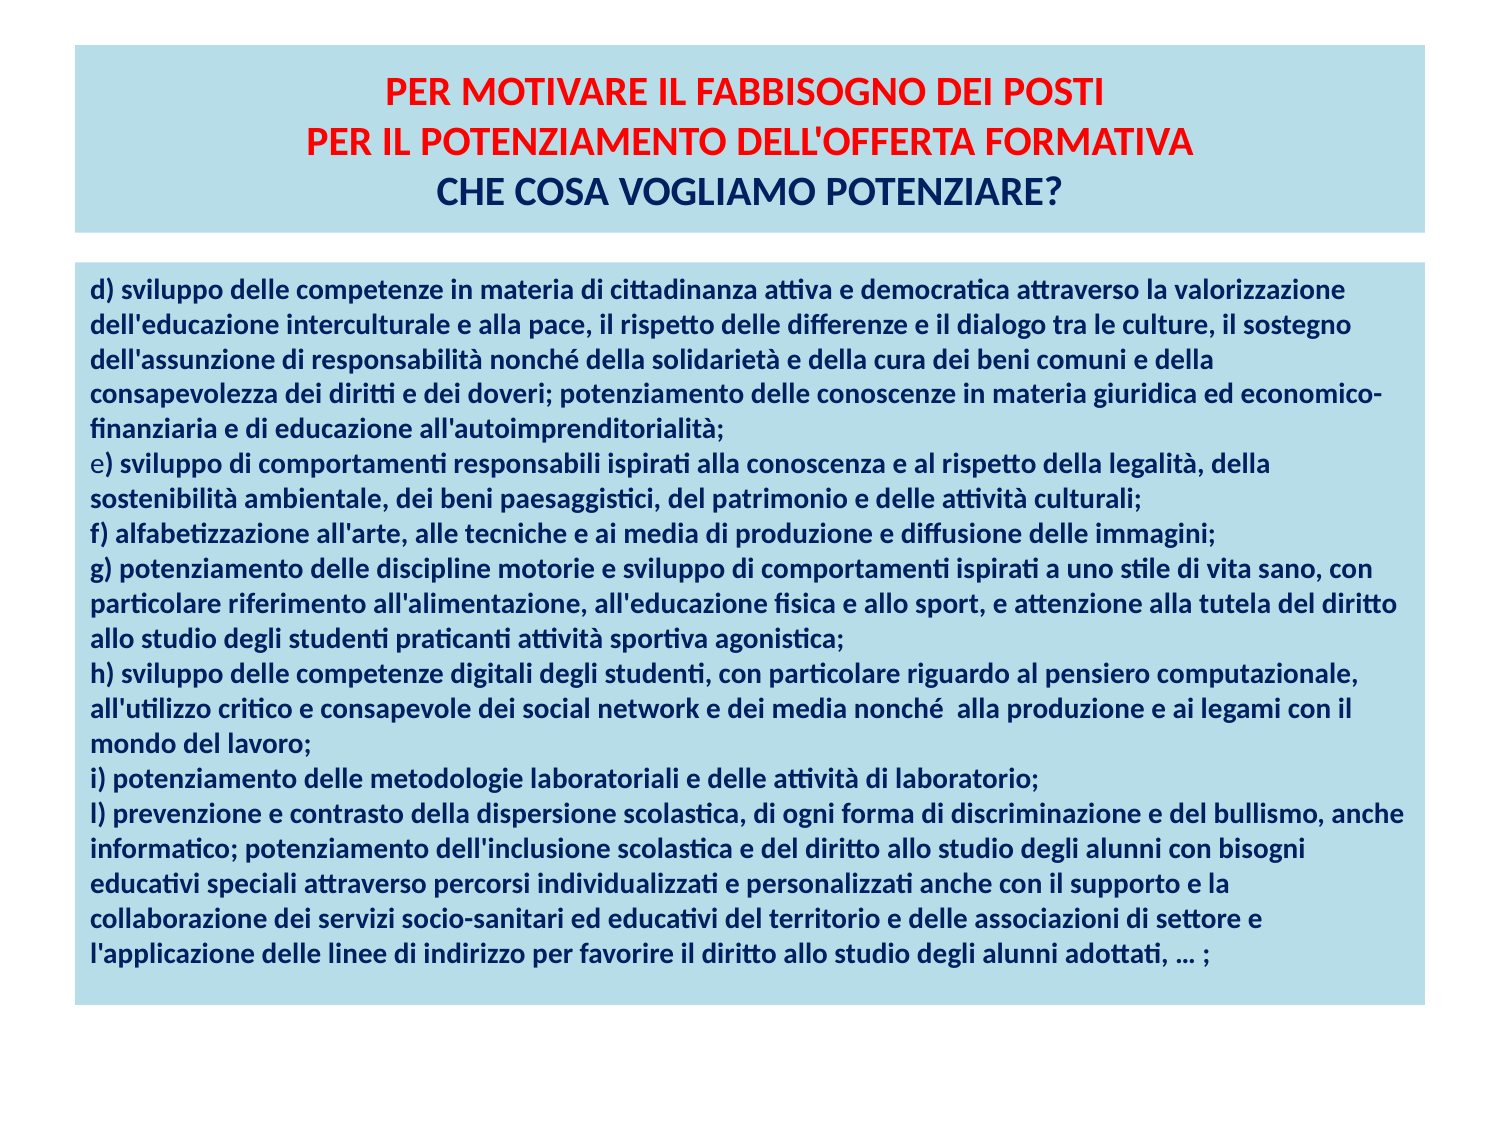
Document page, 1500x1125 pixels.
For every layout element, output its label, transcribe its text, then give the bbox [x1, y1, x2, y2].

list d) sviluppo delle competenze in materia di cittadinanza attiva e democratica attraverso la valorizzazione dell'educazione interculturale e alla pace, il rispetto delle differenze e il dialogo tra le culture, il sostegno dell'assunzione di responsabilità nonché della solidarietà e della cura dei beni comuni e della consapevolezza dei diritti e dei doveri; potenziamento delle conoscenze in materia giuridica ed economico-finanziaria e di educazione all'autoimprenditorialità; e) sviluppo di comportamenti responsabili ispirati alla conoscenza e al rispetto della legalità, della sostenibilità ambientale, dei beni paesaggistici, del patrimonio e delle attività culturali; f) alfabetizzazione all'arte, alle tecniche e ai media di produzione e diffusione delle immagini; g) potenziamento delle discipline motorie e sviluppo di comportamenti ispirati a uno stile di vita sano, con particolare riferimento all'alimentazione, all'educazione fisica e allo sport, e attenzione alla tutela del diritto allo studio degli studenti praticanti attività sportiva agonistica; h) sviluppo delle competenze digitali degli studenti, con particolare riguardo al pensiero computazionale, all'utilizzo critico e consapevole dei social network e dei media nonché alla produzione e ai legami con il mondo del lavoro; i) potenziamento delle metodologie laboratoriali e delle attività di laboratorio; l) prevenzione e contrasto della dispersione scolastica, di ogni forma di discriminazione e del bullismo, anche informatico; potenziamento dell'inclusione scolastica e del diritto allo studio degli alunni con bisogni educativi speciali attraverso percorsi individualizzati e personalizzati anche con il supporto e la collaborazione dei servizi socio-sanitari ed educativi del territorio e delle associazioni di settore e l'applicazione delle linee di indirizzo per favorire il diritto allo studio degli alunni adottati, … ; [75, 262, 1425, 1005]
title PER MOTIVARE IL FABBISOGNO DEI POSTI PER IL POTENZIAMENTO DELL'OFFERTA FORMATIVA CHE COSA VOGLIAMO POTENZIARE? [75, 45, 1425, 233]
